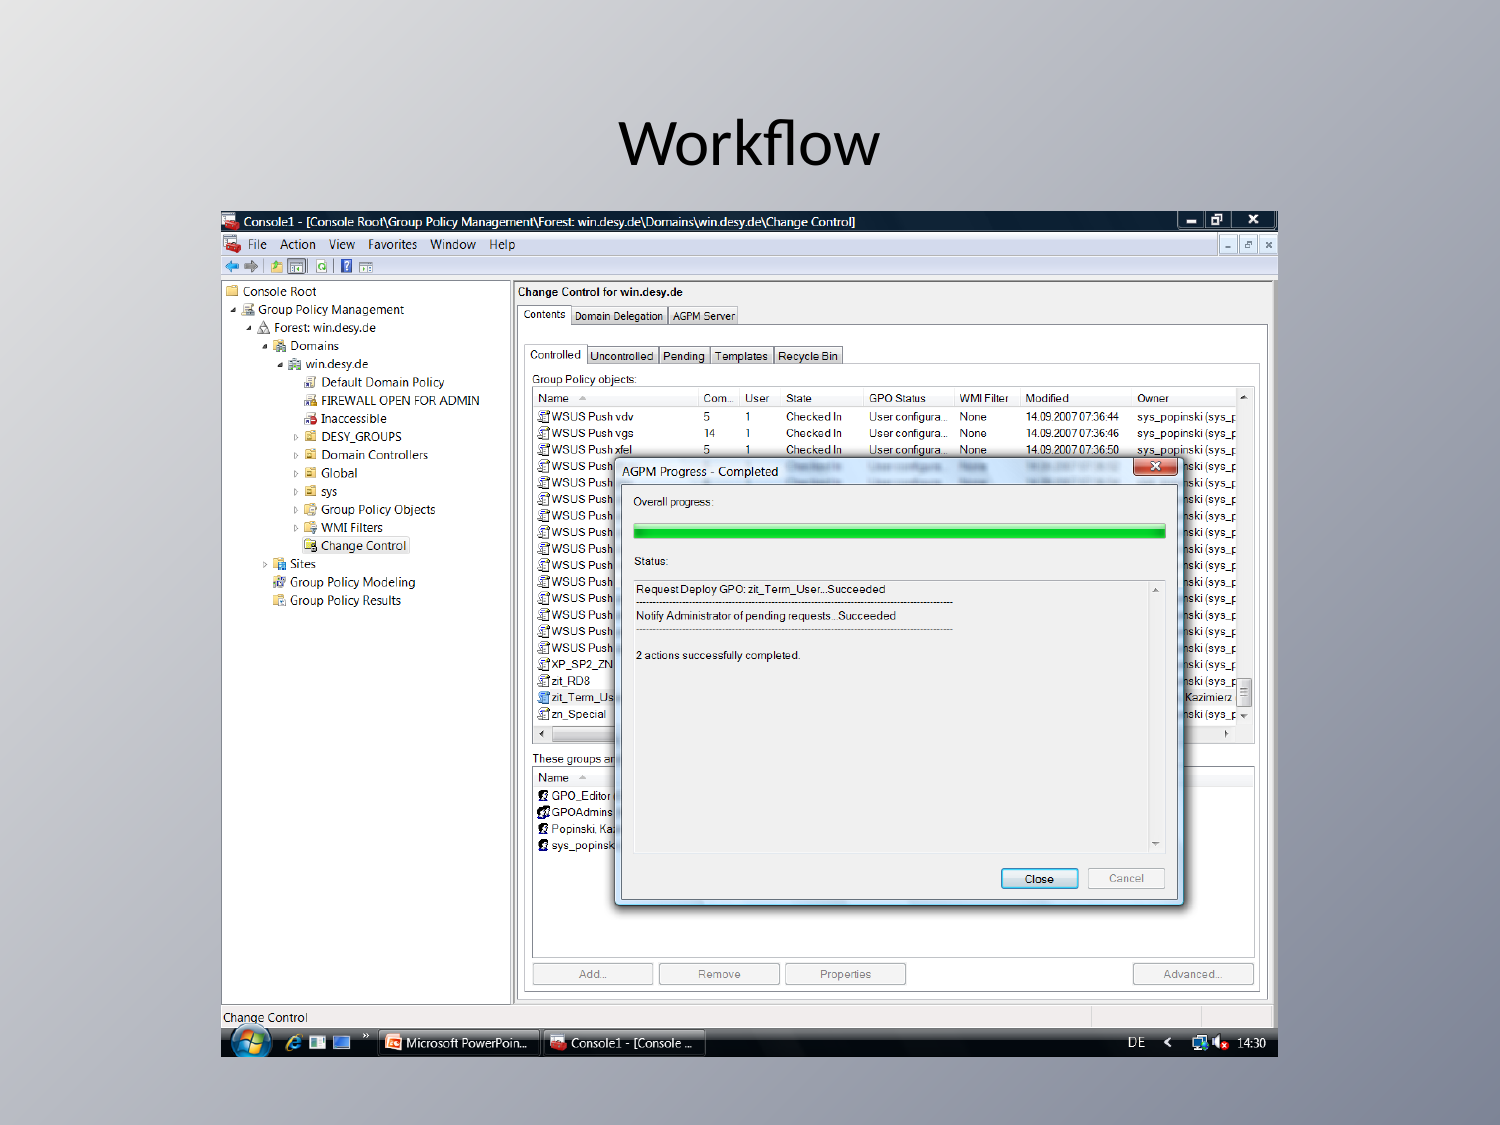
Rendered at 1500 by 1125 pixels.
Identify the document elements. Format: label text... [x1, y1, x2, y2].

title Workflow [75, 45, 1425, 233]
picture [221, 210, 1279, 1057]
